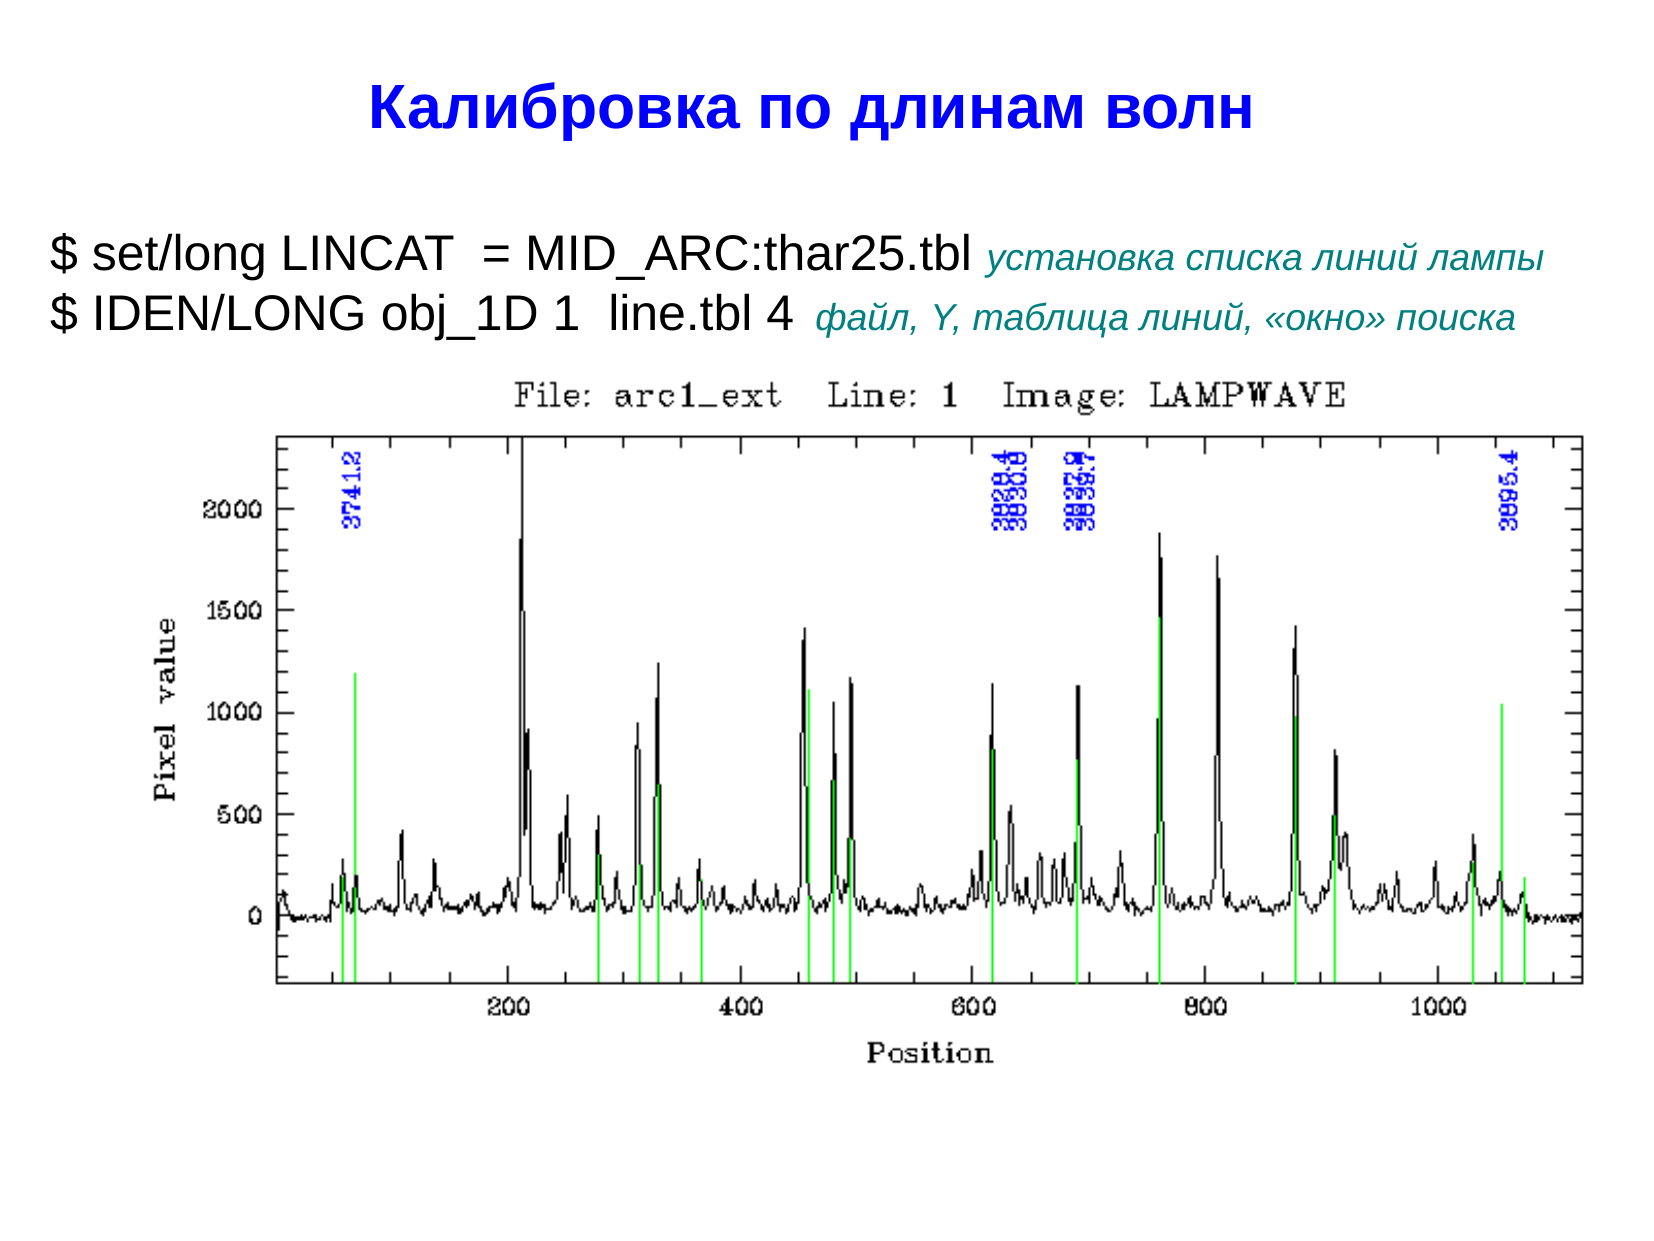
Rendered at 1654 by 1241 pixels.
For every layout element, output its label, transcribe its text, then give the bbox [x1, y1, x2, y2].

text_box $ set/long LINCAT = MID_ARC:thar25.tbl установка списка линий лампы $ IDEN/LONG obj_1D 1 line.tbl 4 файл, Y, таблица линий, «окно» поиска [35, 212, 1607, 339]
text_box Калибровка по длинам волн [354, 58, 1311, 144]
picture [4, 365, 1654, 1088]
